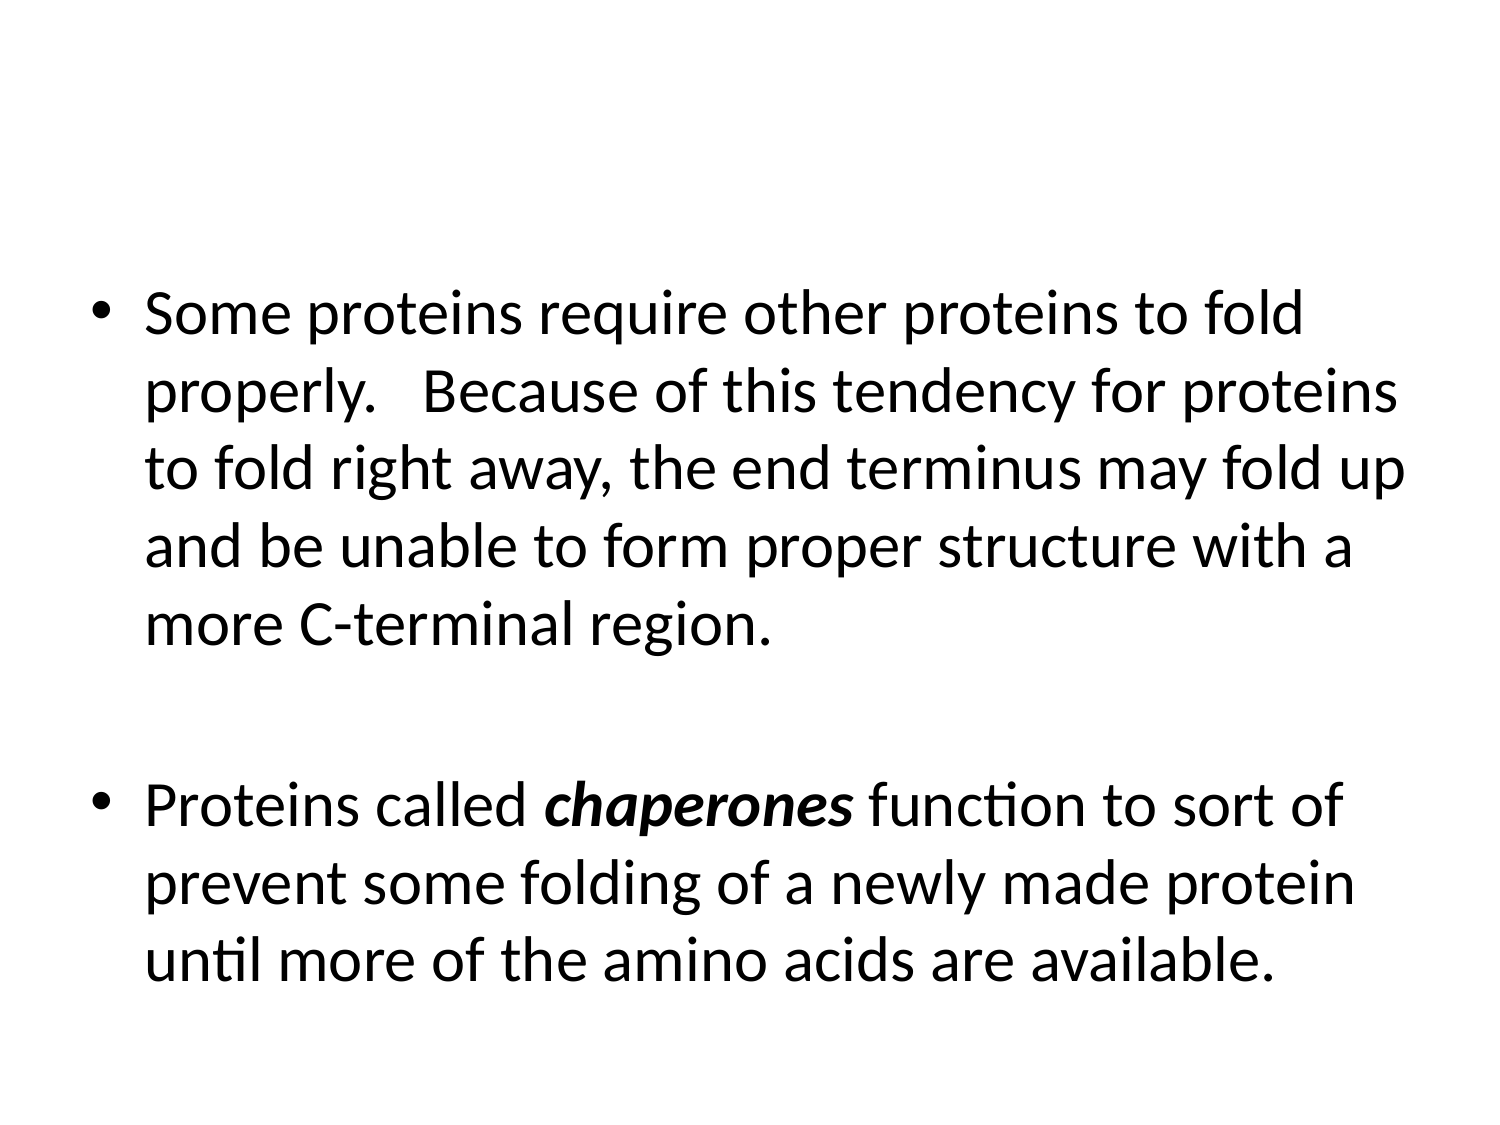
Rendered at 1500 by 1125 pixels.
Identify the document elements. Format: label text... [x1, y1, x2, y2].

list Some proteins require other proteins to fold properly. Because of this tendency for proteins to fold right away, the end terminus may fold up and be unable to form proper structure with a more C-terminal region. Proteins called chaperones function to sort of prevent some folding of a newly made protein until more of the amino acids are available. [75, 262, 1425, 1005]
